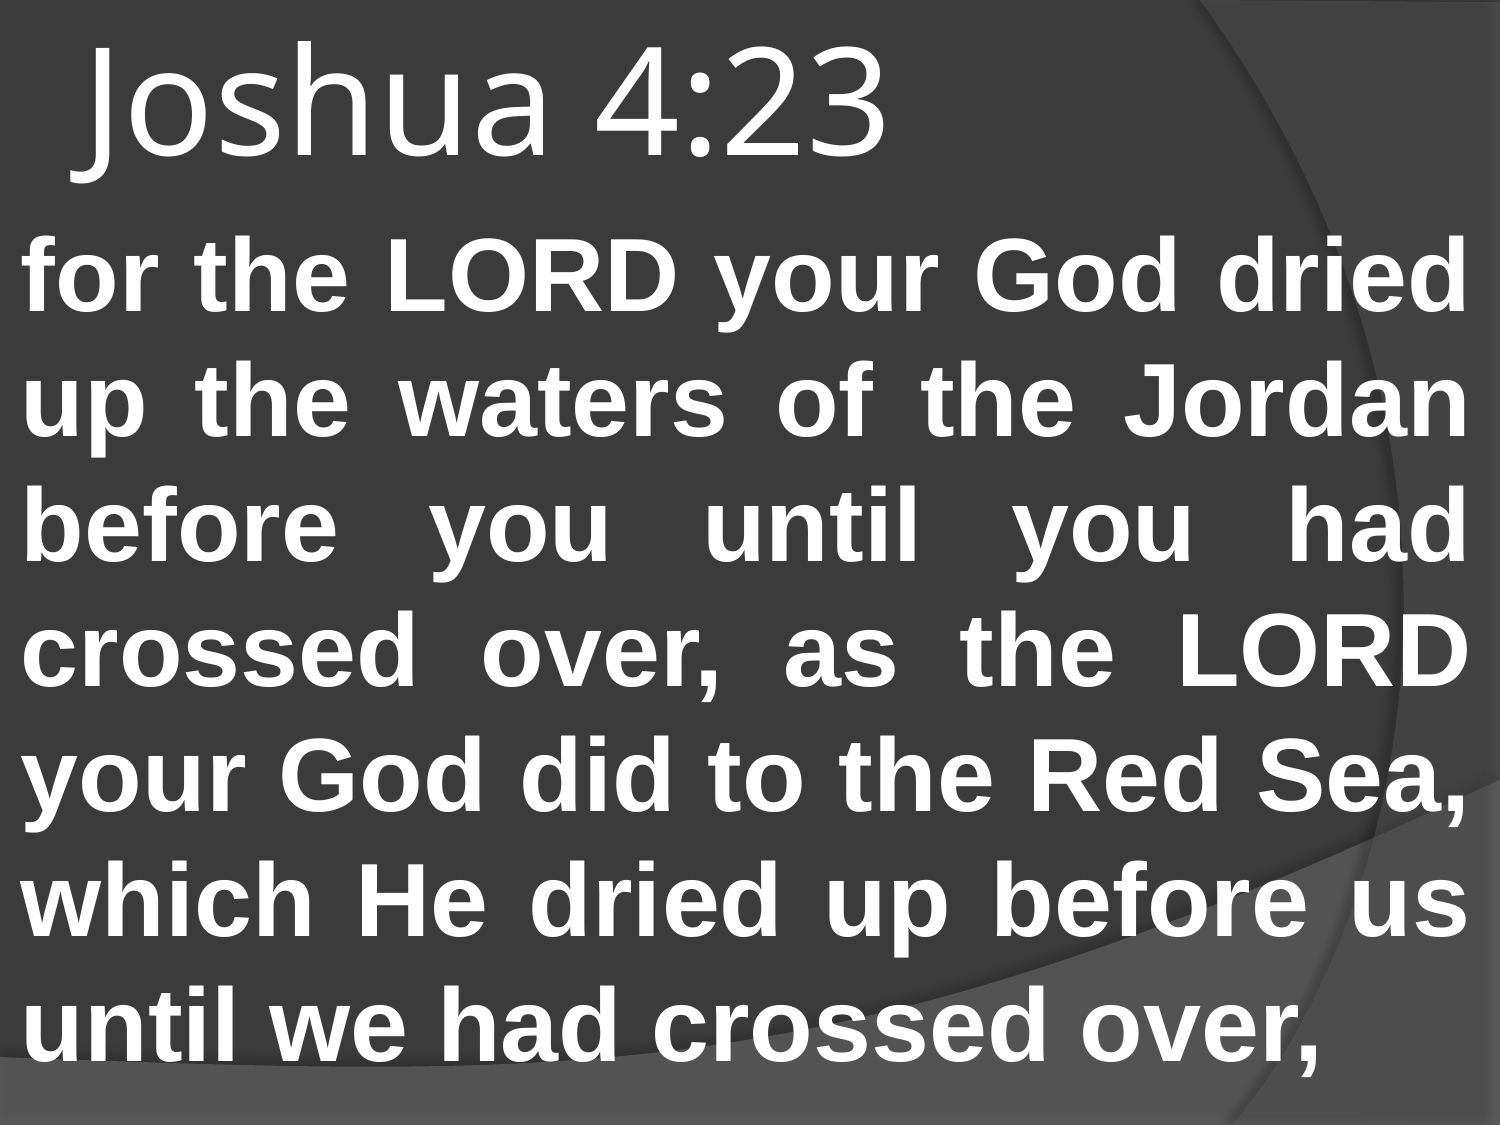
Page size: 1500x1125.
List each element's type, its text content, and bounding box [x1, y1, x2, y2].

title Joshua 4:23 [75, 1, 1300, 190]
list for the LORD your God dried up the waters of the Jordan before you until you had crossed over, as the LORD your God did to the Red Sea, which He dried up before us until we had crossed over, [0, 200, 1488, 1125]
